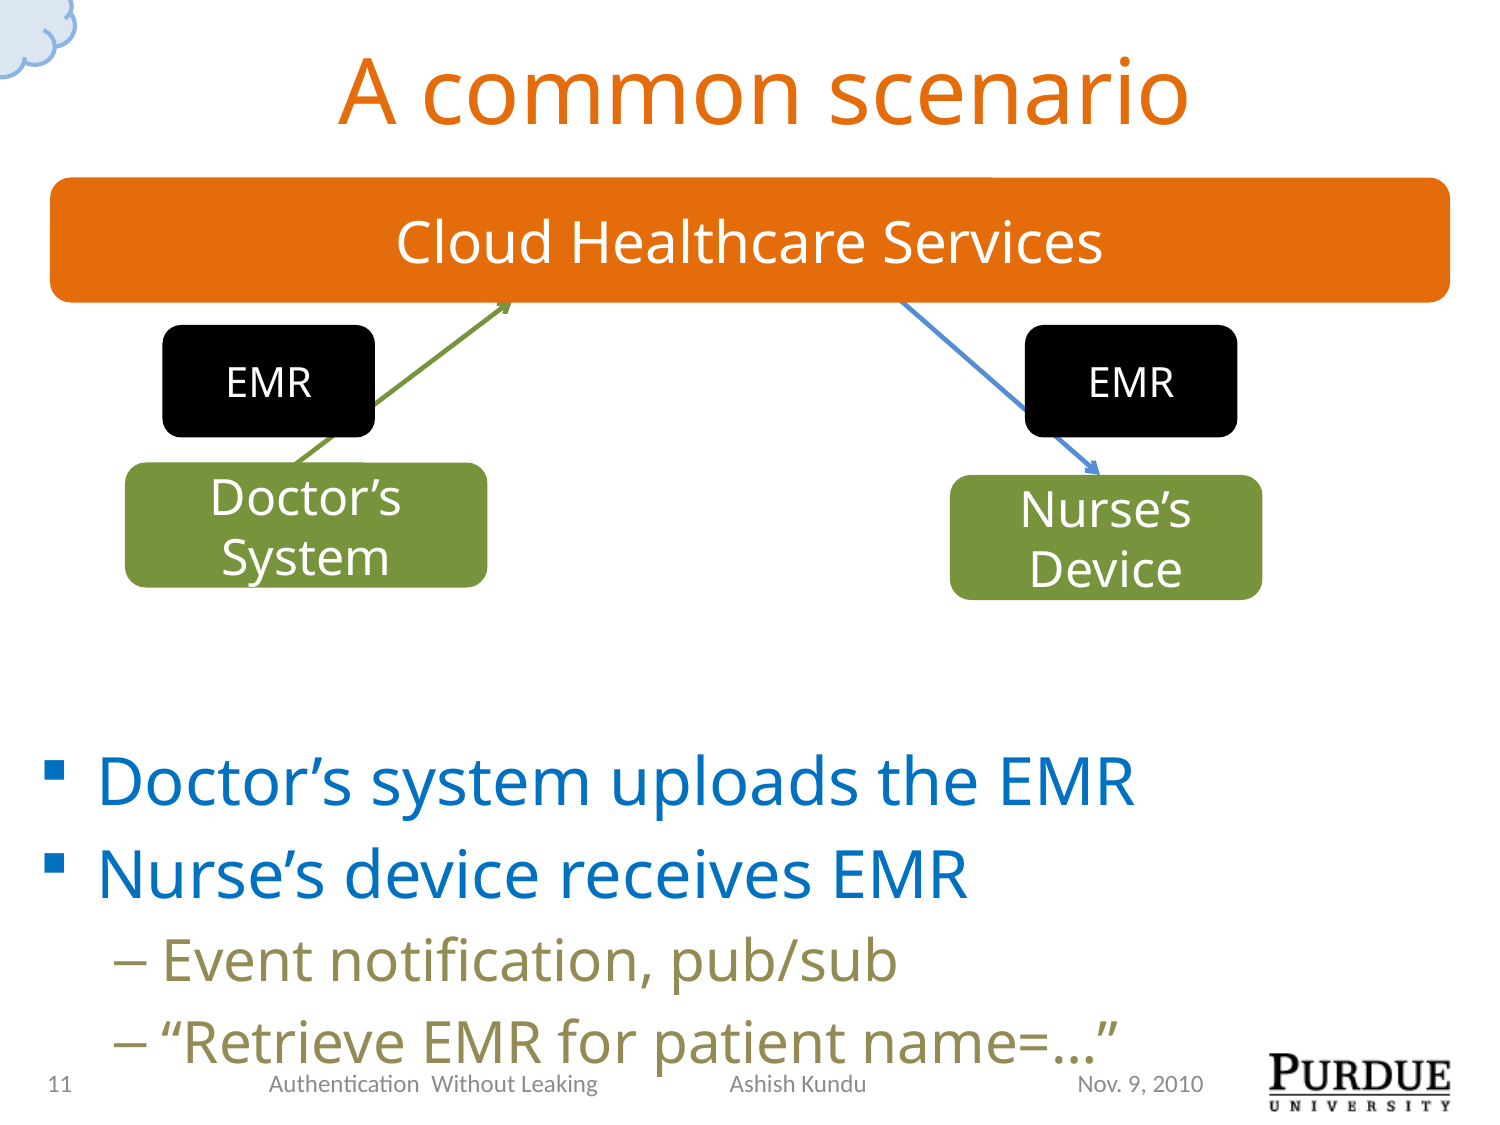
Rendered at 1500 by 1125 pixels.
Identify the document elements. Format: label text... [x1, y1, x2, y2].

text_box Nurse’s Device [947, 472, 1265, 603]
list Doctor’s system uploads the EMR Nurse’s device receives EMR Event notification, pub/sub “Retrieve EMR for patient name=…” [24, 637, 1463, 1088]
text_box Cloud Healthcare Services [47, 175, 1453, 305]
text_box EMR [160, 322, 304, 440]
slide_number 11 [12, 1052, 88, 1113]
title A common scenario [81, 24, 1450, 150]
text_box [899, 299, 1101, 476]
picture [1246, 1041, 1488, 1121]
text_box EMR [1104, 322, 1240, 440]
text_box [309, 271, 485, 504]
text_box Doctor’s System [122, 460, 490, 590]
